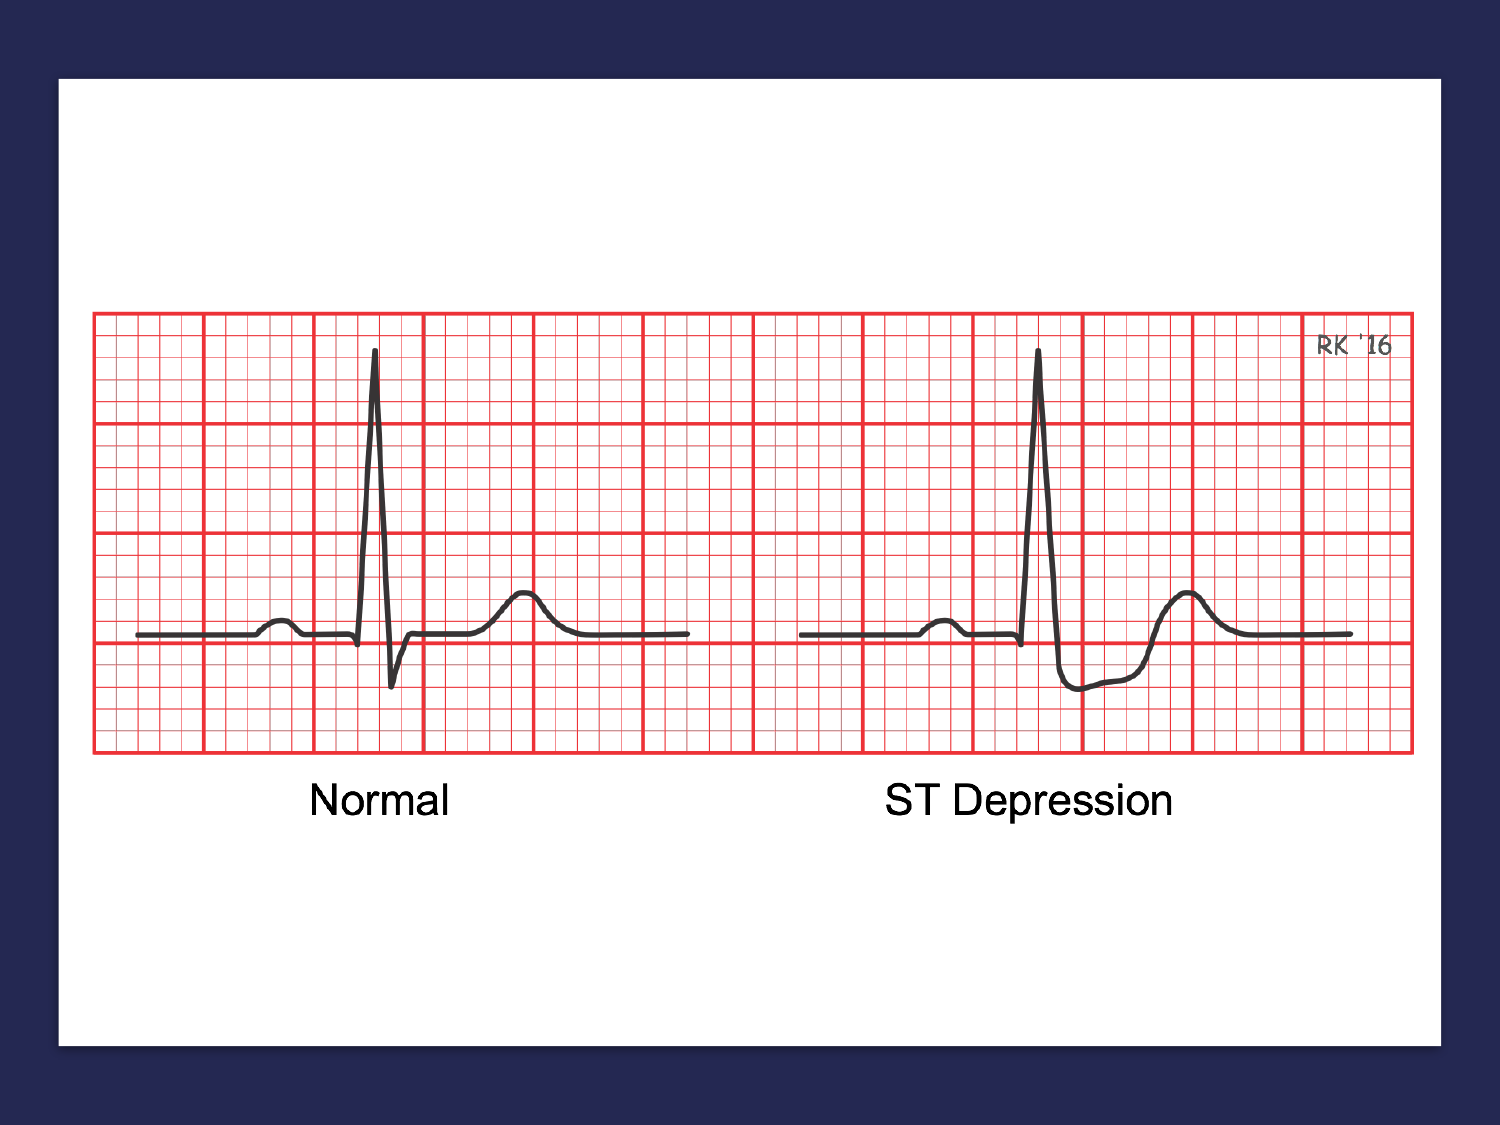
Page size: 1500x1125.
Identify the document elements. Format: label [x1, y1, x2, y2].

picture [78, 297, 1422, 828]
text_box [57, 77, 1443, 1048]
text_box [0, 0, 1500, 1125]
